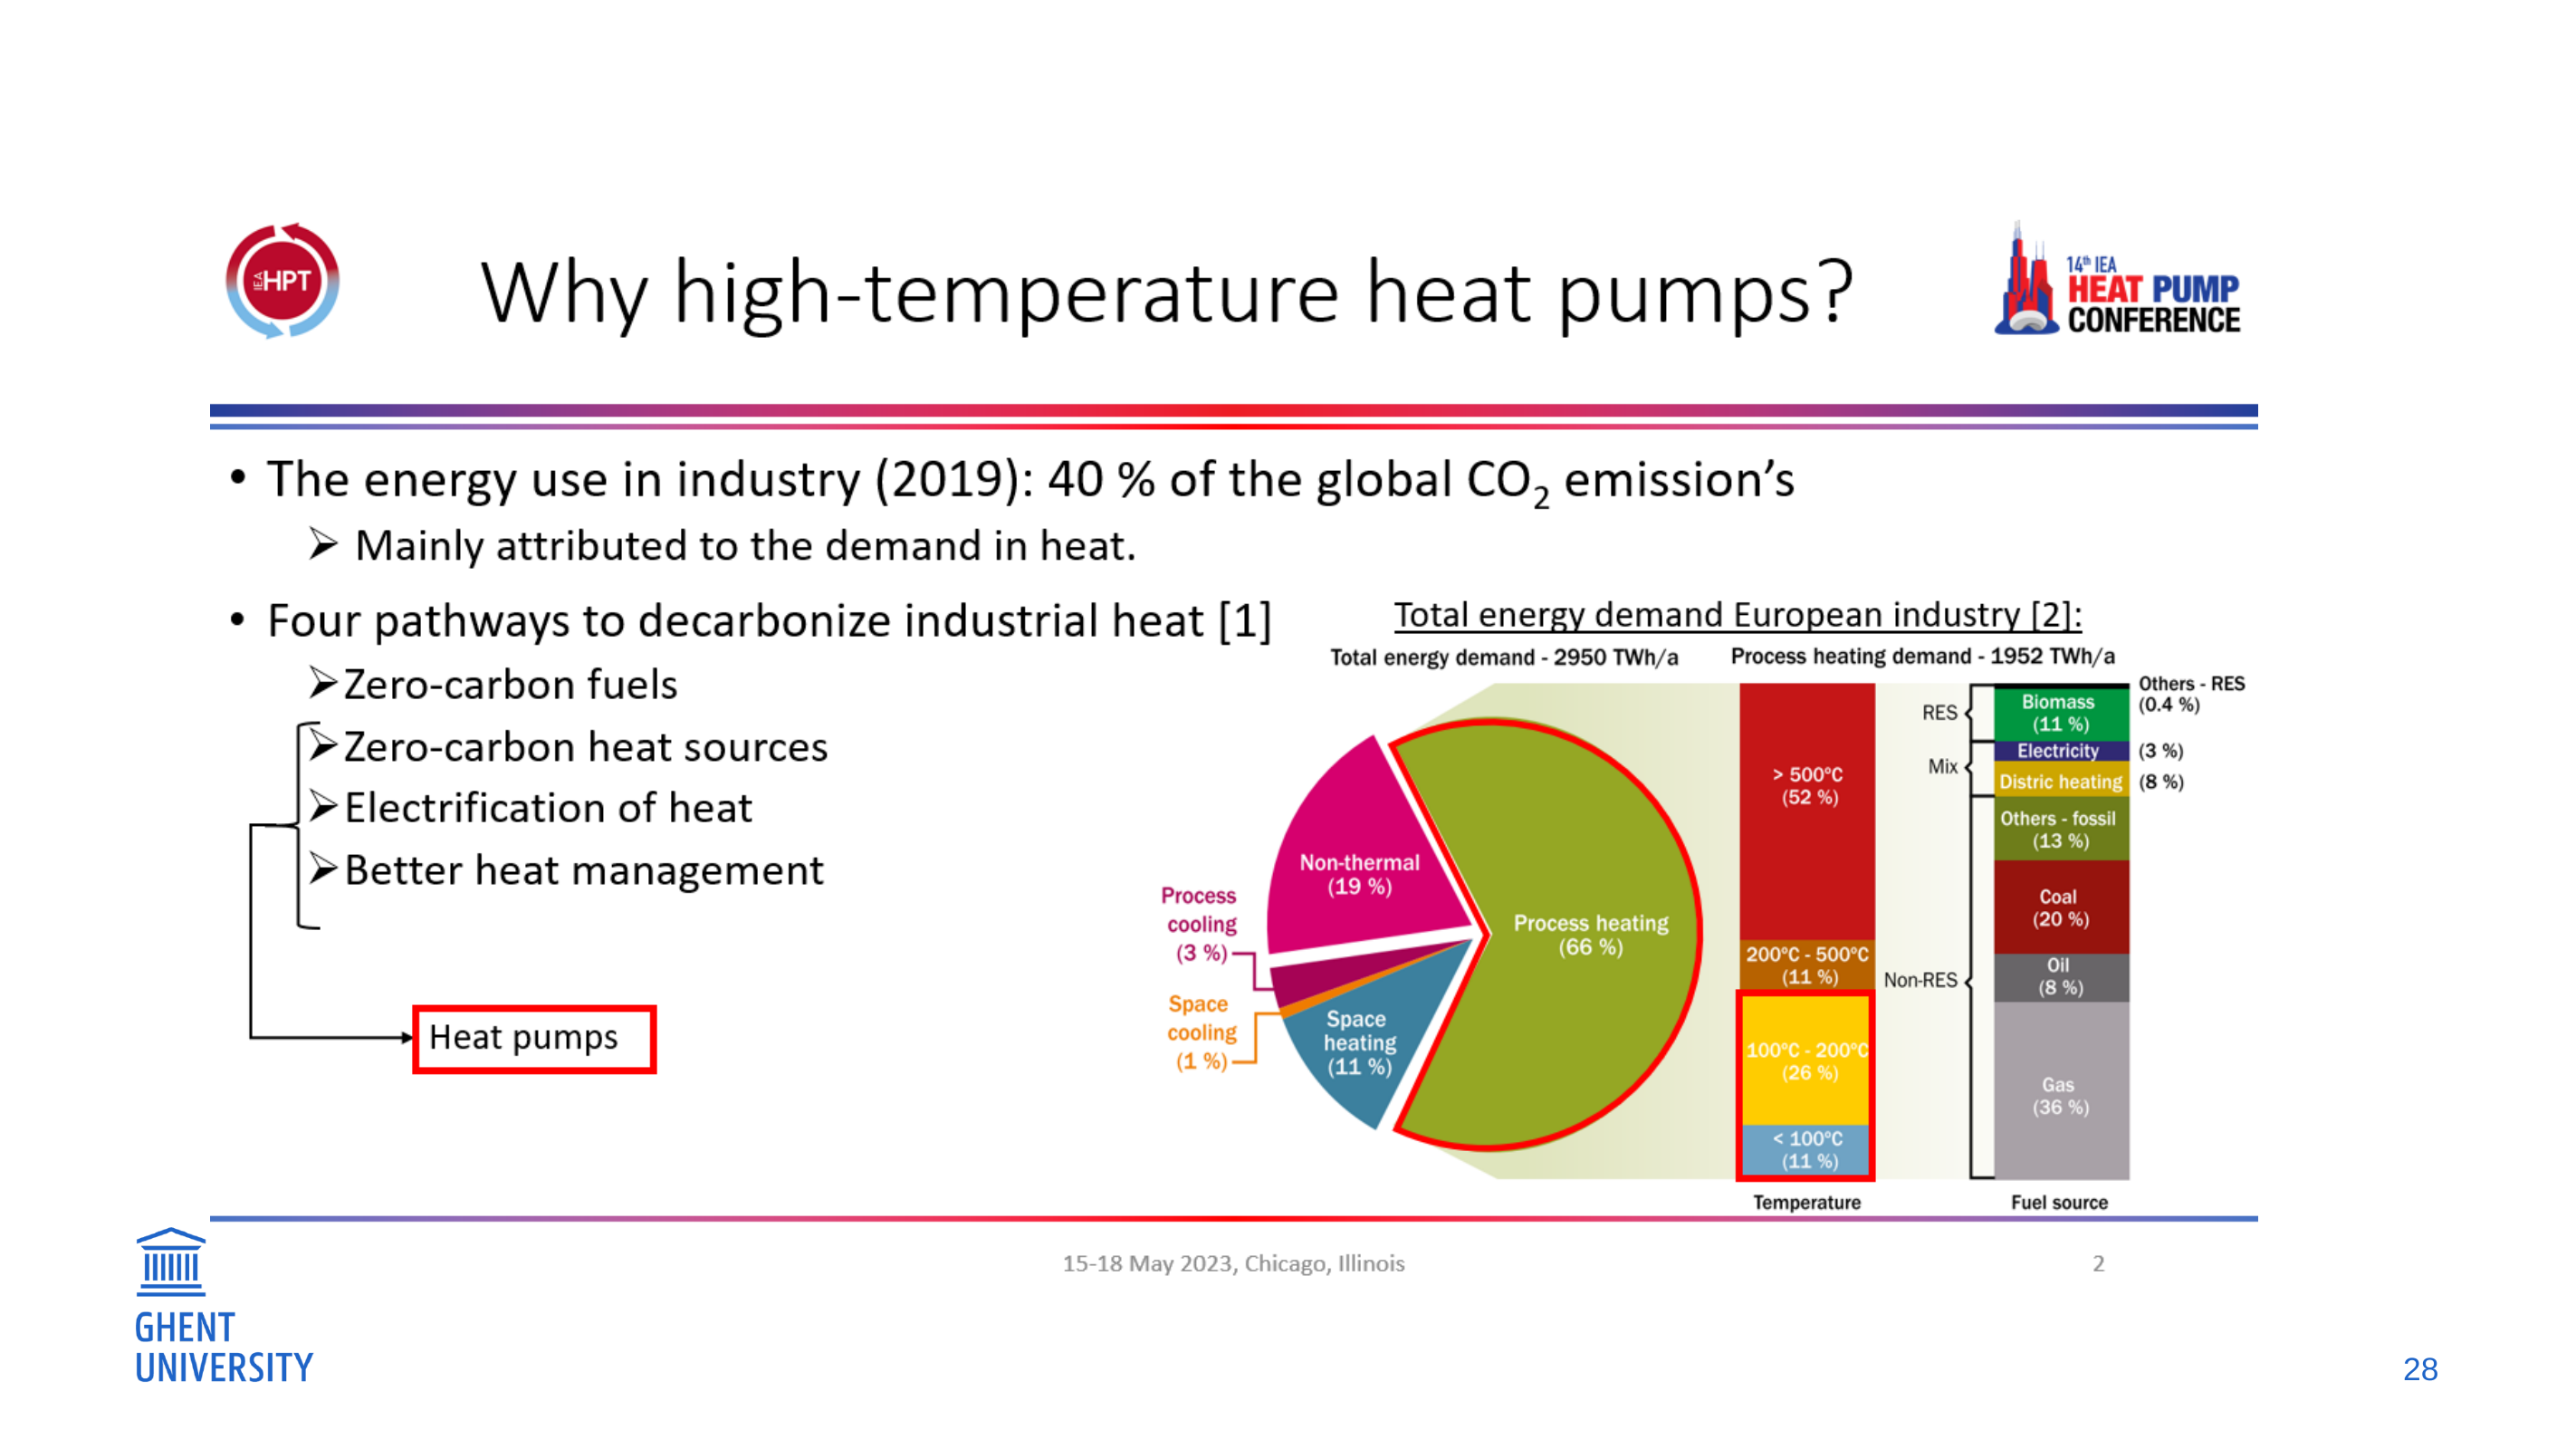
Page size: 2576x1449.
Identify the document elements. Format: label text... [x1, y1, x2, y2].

slide_number 28 [2315, 1329, 2453, 1407]
picture [68, 165, 2258, 1449]
